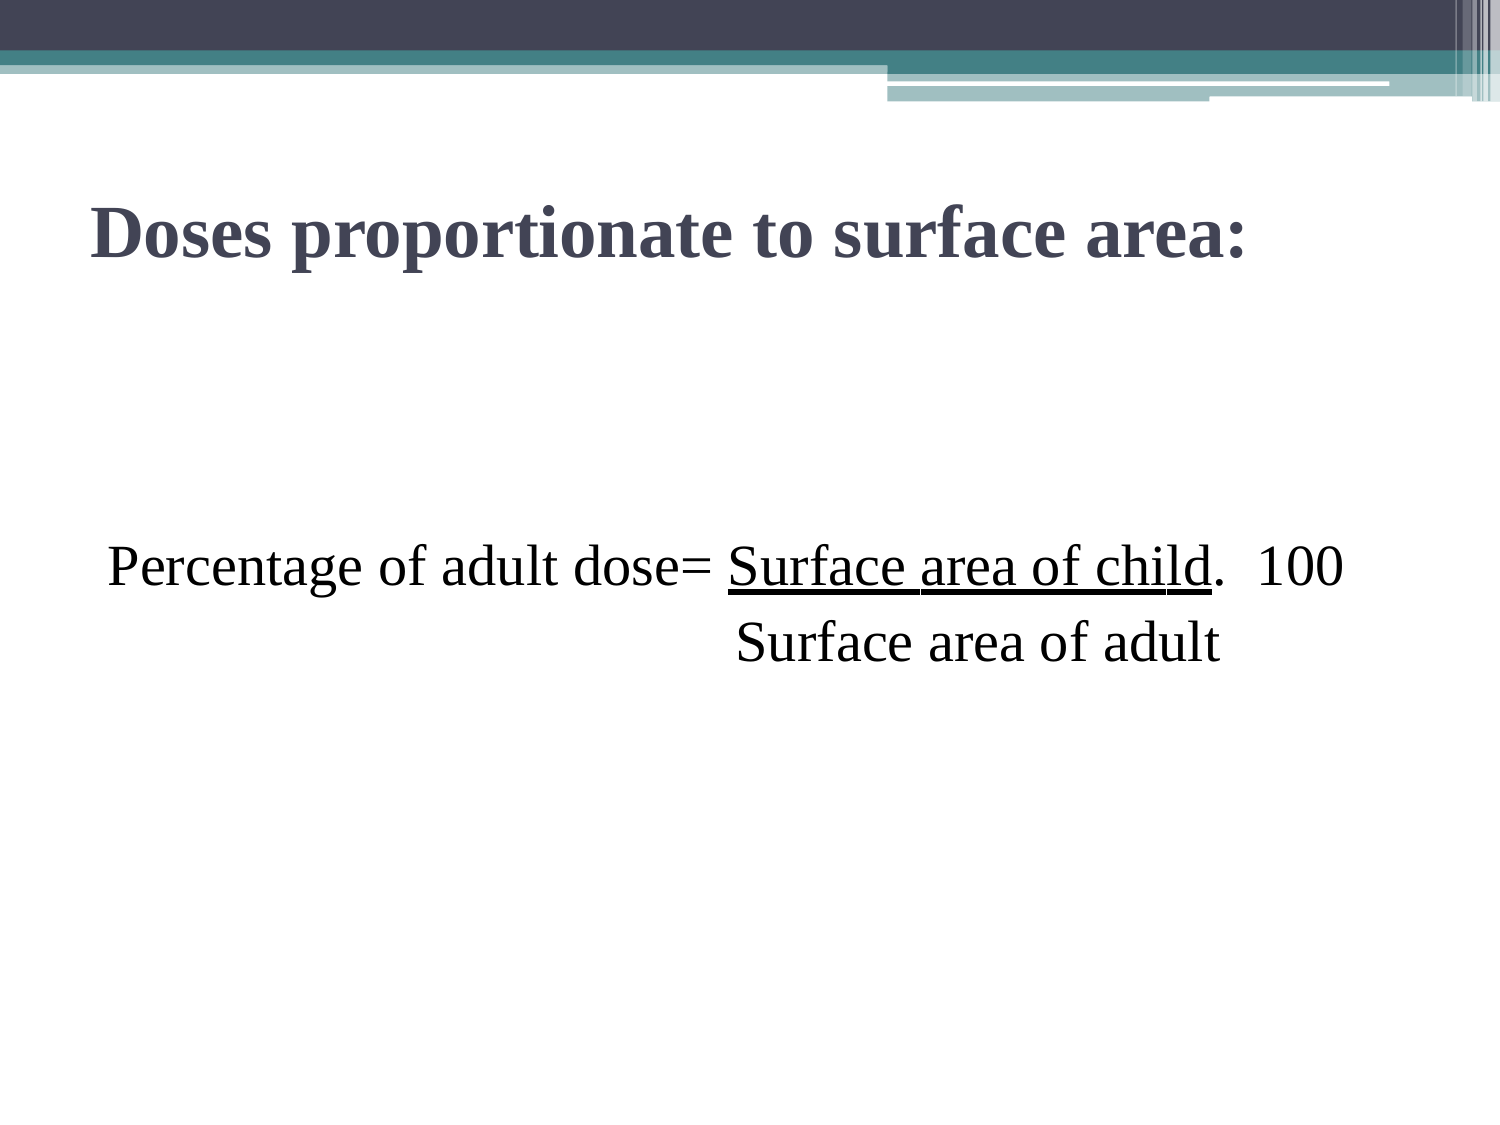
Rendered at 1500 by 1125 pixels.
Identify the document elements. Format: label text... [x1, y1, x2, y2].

text_box Percentage of adult dose= Surface area of child. 100 Surface area of adult [105, 519, 1345, 674]
title Doses proportionate to surface area: [87, 180, 1256, 371]
